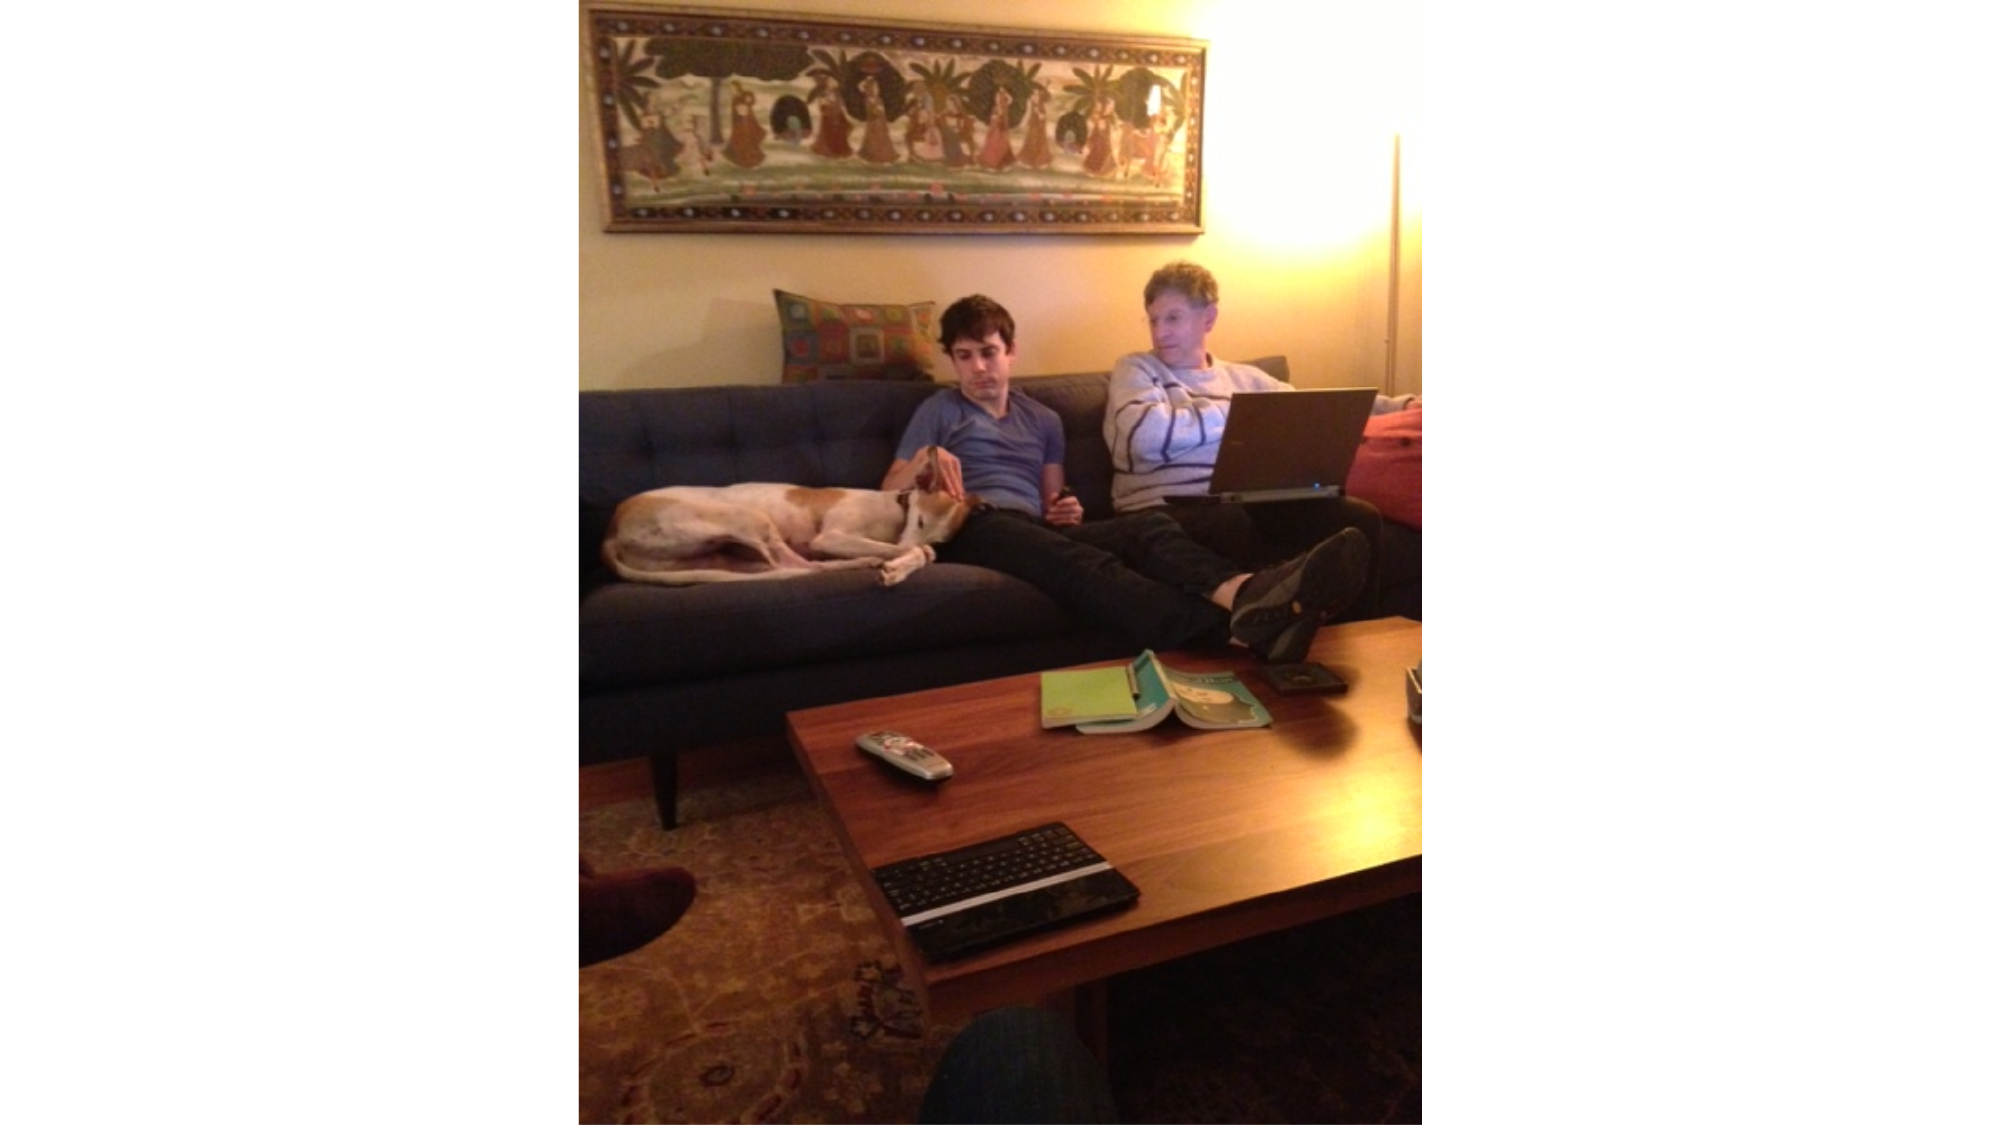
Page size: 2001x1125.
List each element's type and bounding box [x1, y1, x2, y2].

picture [437, 1, 1563, 1124]
